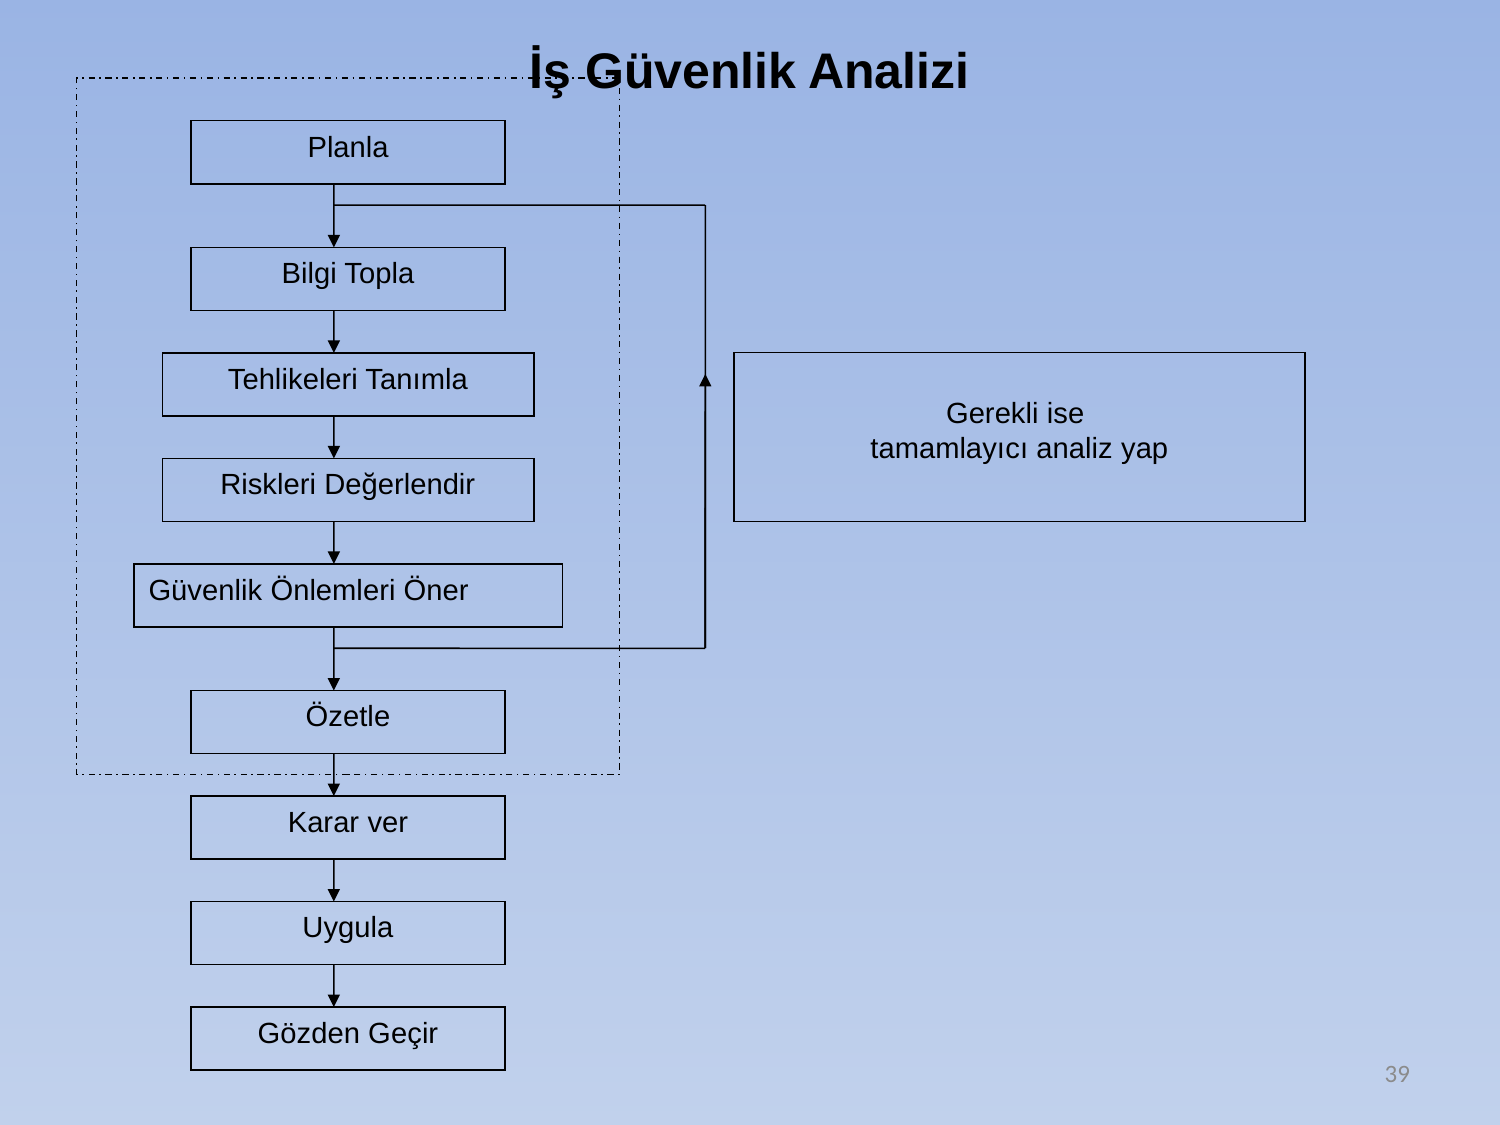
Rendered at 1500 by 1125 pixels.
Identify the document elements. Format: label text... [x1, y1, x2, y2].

text_box İş Güvenlik Analizi [0, 30, 1500, 106]
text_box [76, 77, 1306, 1071]
slide_number 39 [1074, 1042, 1425, 1103]
